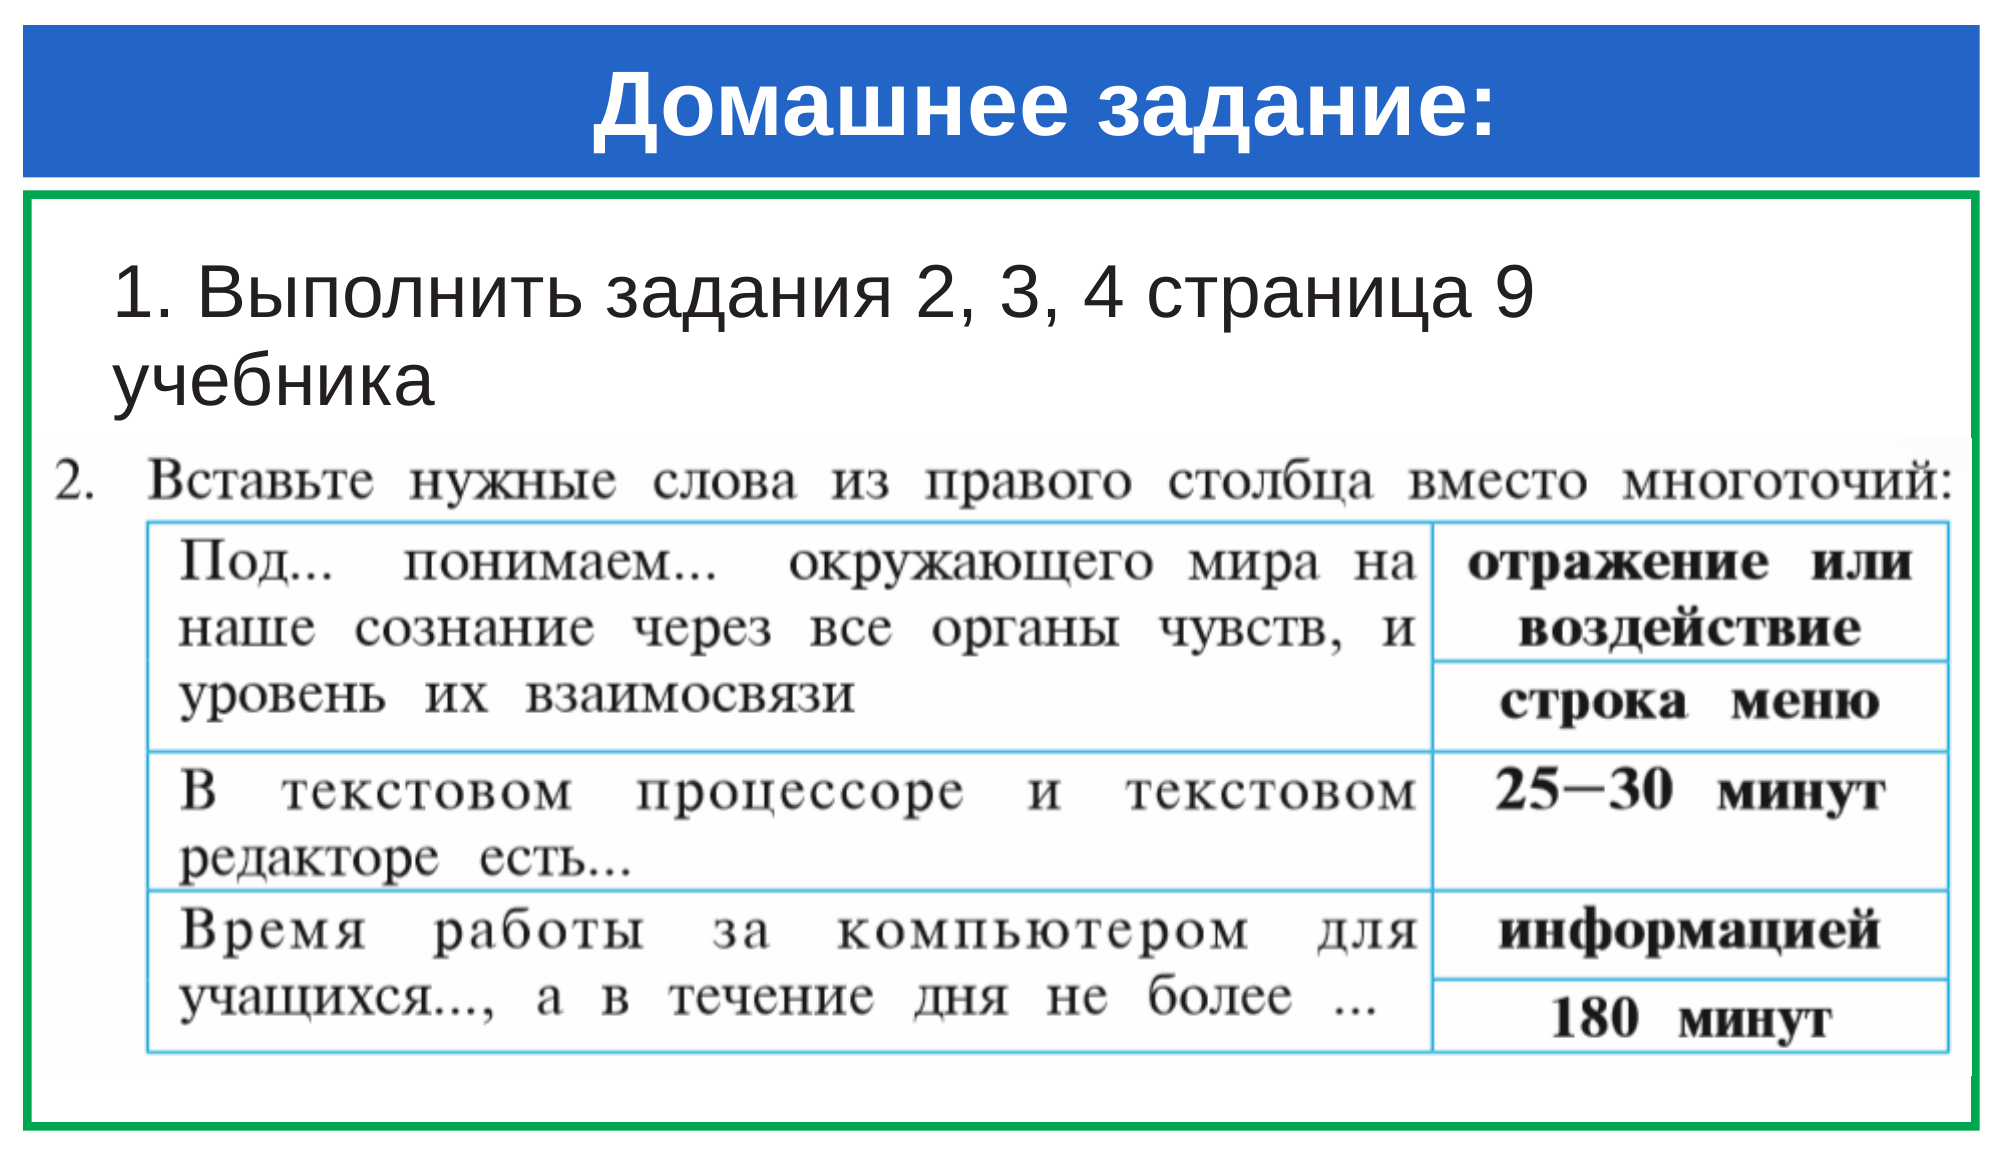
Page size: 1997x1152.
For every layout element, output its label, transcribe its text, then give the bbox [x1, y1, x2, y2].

picture [34, 438, 1972, 1077]
title Домашнее задание: [548, 38, 1541, 188]
text_box [23, 25, 1980, 178]
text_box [22, 190, 1980, 1131]
